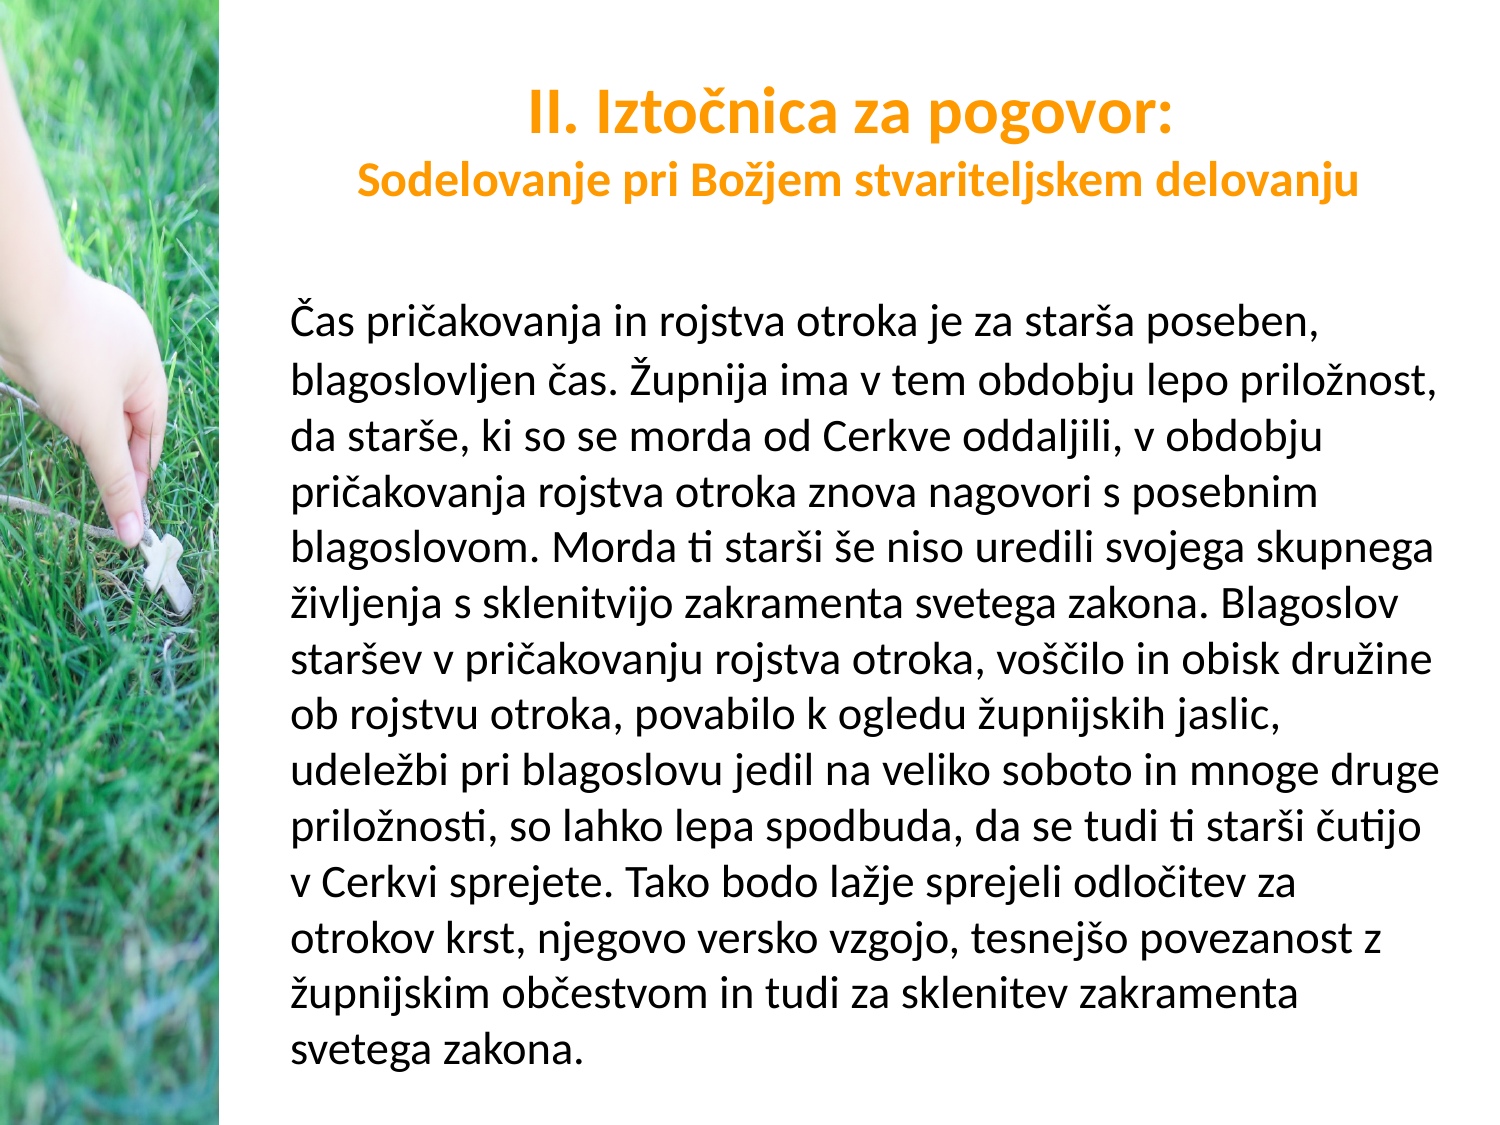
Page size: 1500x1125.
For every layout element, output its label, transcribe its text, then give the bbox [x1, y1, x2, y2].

picture [0, 0, 219, 1125]
list Čas pričakovanja in rojstva otroka je za starša poseben, blagoslovljen čas. Župnija ima v tem obdobju lepo priložnost, da starše, ki so se morda od Cerkve oddaljili, v obdobju pričakovanja rojstva otroka znova nagovori s posebnim blagoslovom. Morda ti starši še niso uredili svojega skupnega življenja s sklenitvijo zakramenta svetega zakona. Blagoslov staršev v pričakovanju rojstva otroka, voščilo in obisk družine ob rojstvu otroka, povabilo k ogledu župnijskih jaslic, udeležbi pri blagoslovu jedil na veliko soboto in mnoge druge priložnosti, so lahko lepa spodbuda, da se tudi ti starši čutijo v Cerkvi sprejete. Tako bodo lažje sprejeli odločitev za otrokov krst, njegovo versko vzgojo, tesnejšo povezanost z župnijskim občestvom in tudi za sklenitev zakramenta svetega zakona. [223, 267, 1459, 1125]
title II. Iztočnica za pogovor: Sodelovanje pri Božjem stvariteljskem delovanju [223, 42, 1500, 231]
